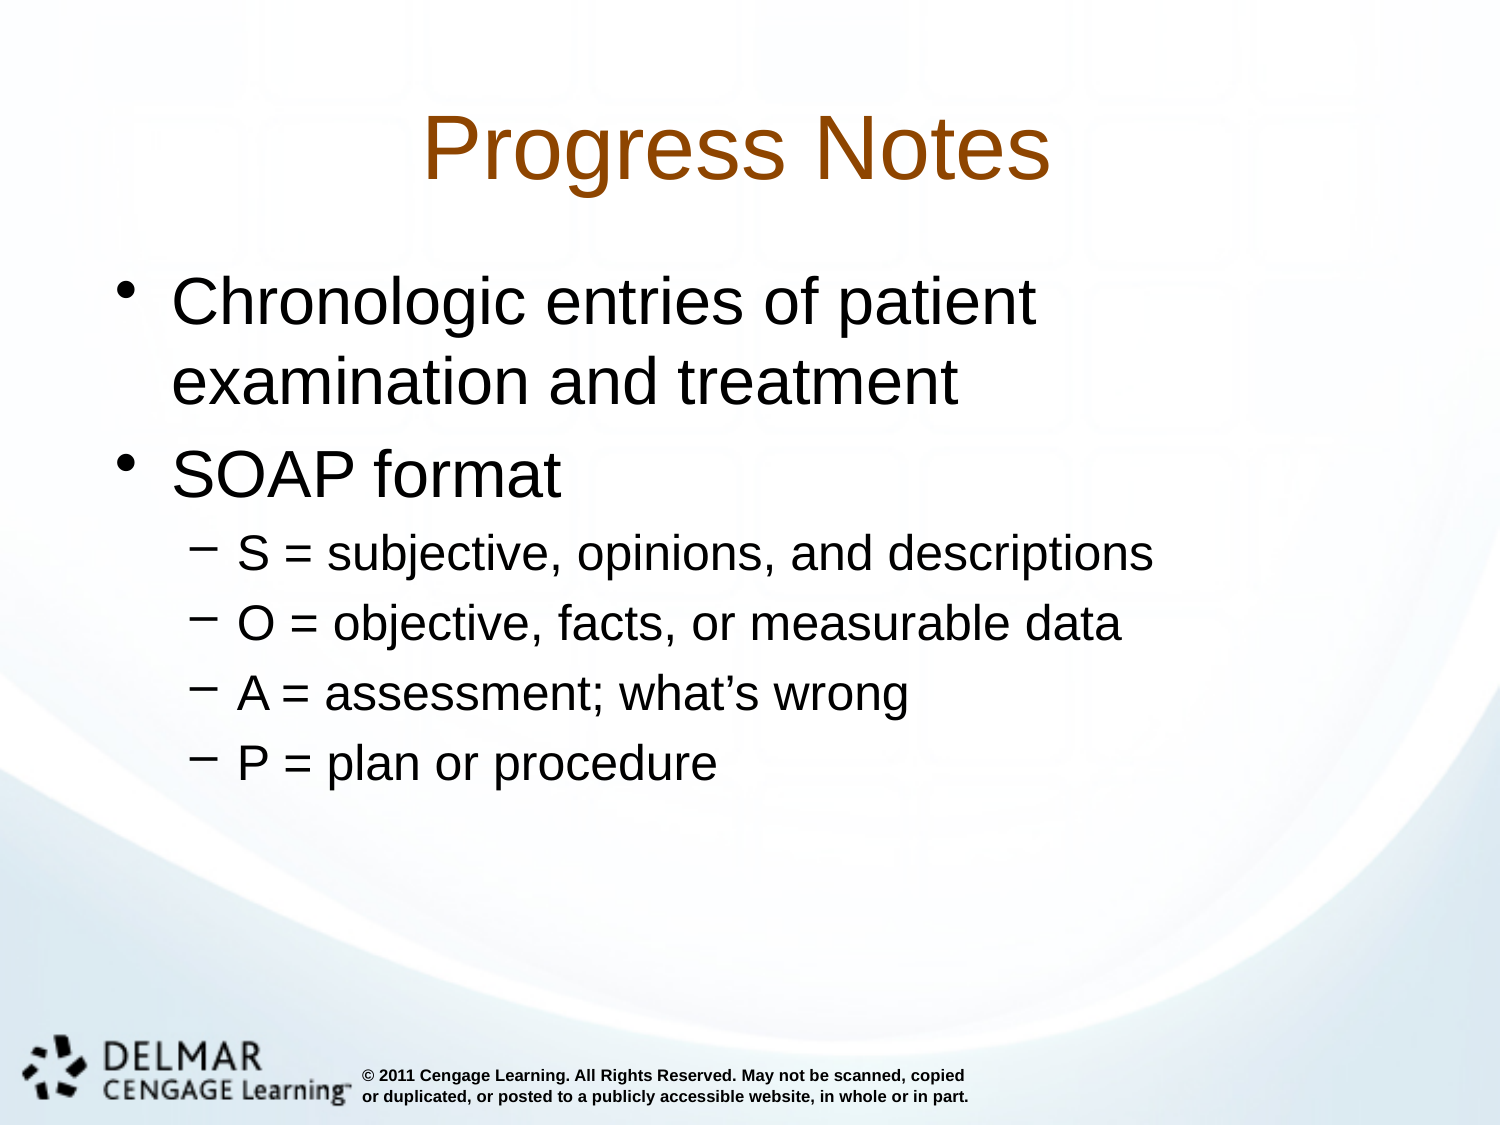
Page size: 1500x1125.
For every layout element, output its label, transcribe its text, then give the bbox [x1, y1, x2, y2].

list Chronologic entries of patient examination and treatment SOAP format S = subjective, opinions, and descriptions O = objective, facts, or measurable data A = assessment; what’s wrong P = plan or procedure [99, 249, 1401, 988]
title Progress Notes [99, 87, 1401, 238]
picture [0, 0, 1500, 1125]
